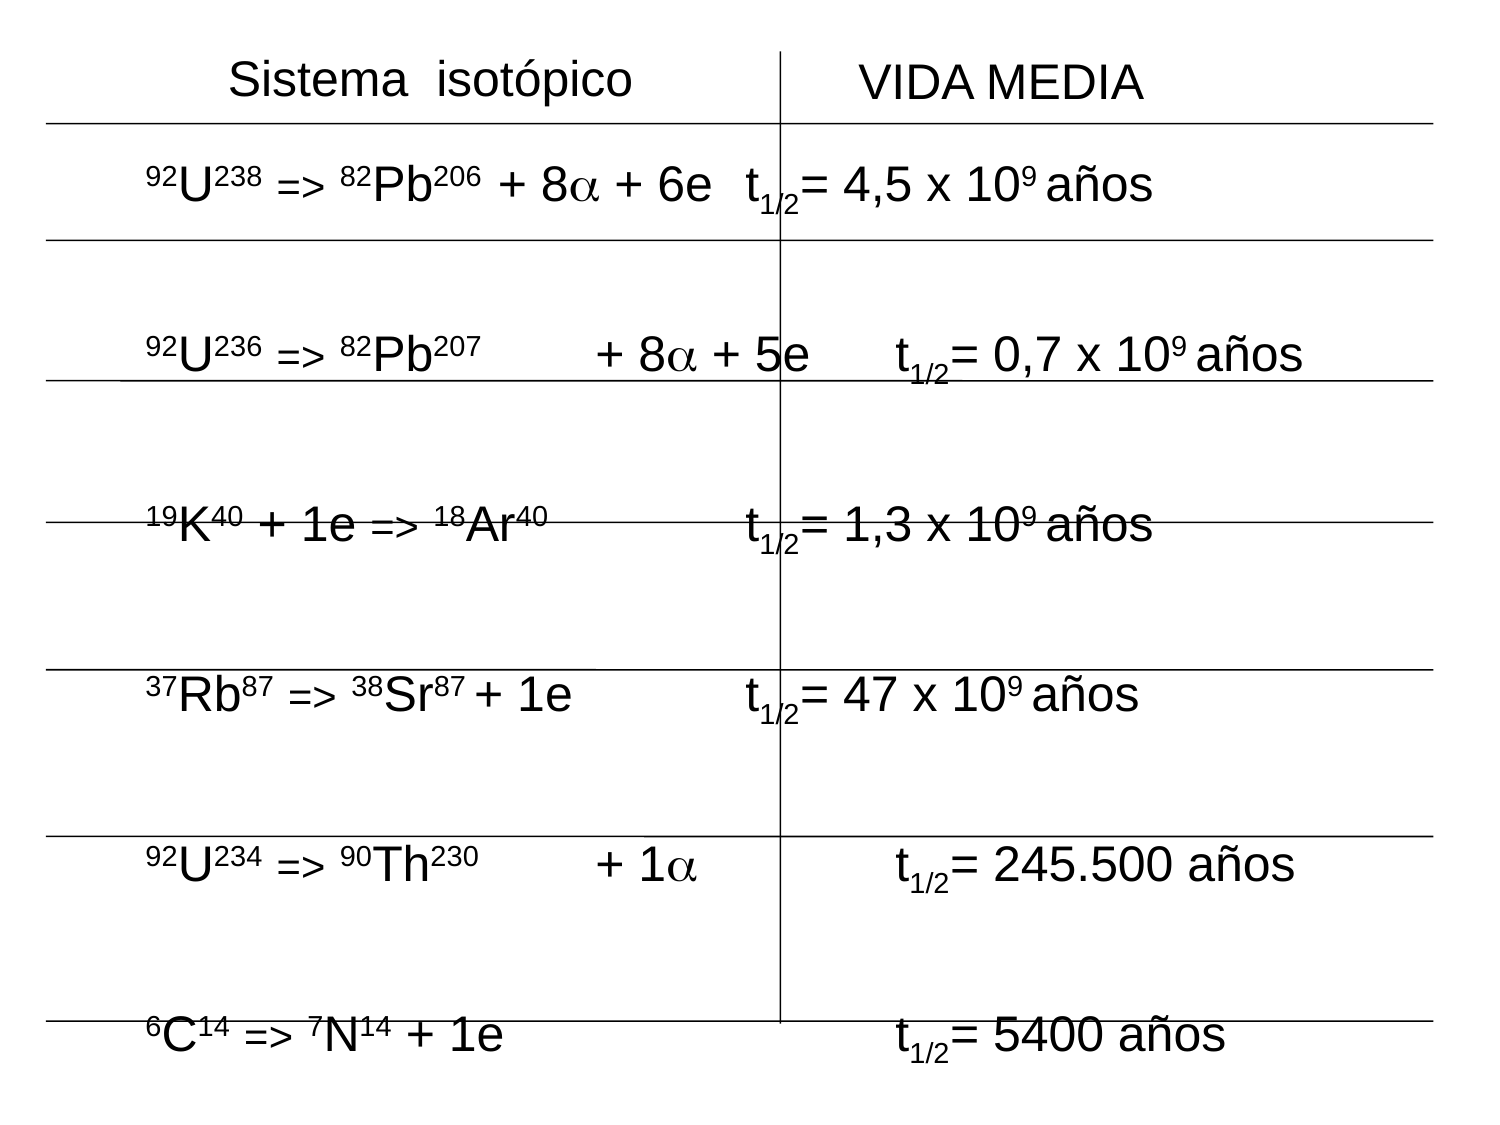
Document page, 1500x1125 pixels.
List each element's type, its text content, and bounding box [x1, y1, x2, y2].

text_box VIDA MEDIA [843, 42, 1160, 118]
text_box Sistema isotópico [213, 39, 649, 115]
text_box 92U238 => 82Pb206 + 8 + 6e t1/2= 4,5 x 109 años 92U236 => 82Pb207 + 8 + 5e t1/2= 0,7 x 109 años 19K40 + 1e => 18Ar40 t1/2= 1,3 x 109 años 37Rb87 => 38Sr87 + 1e t1/2= 47 x 109 años 92U234 => 90Th230 + 1 t1/2= 245.500 años 6C14 => 7N14 + 1e t1/2= 5400 años [68, 144, 1458, 1125]
